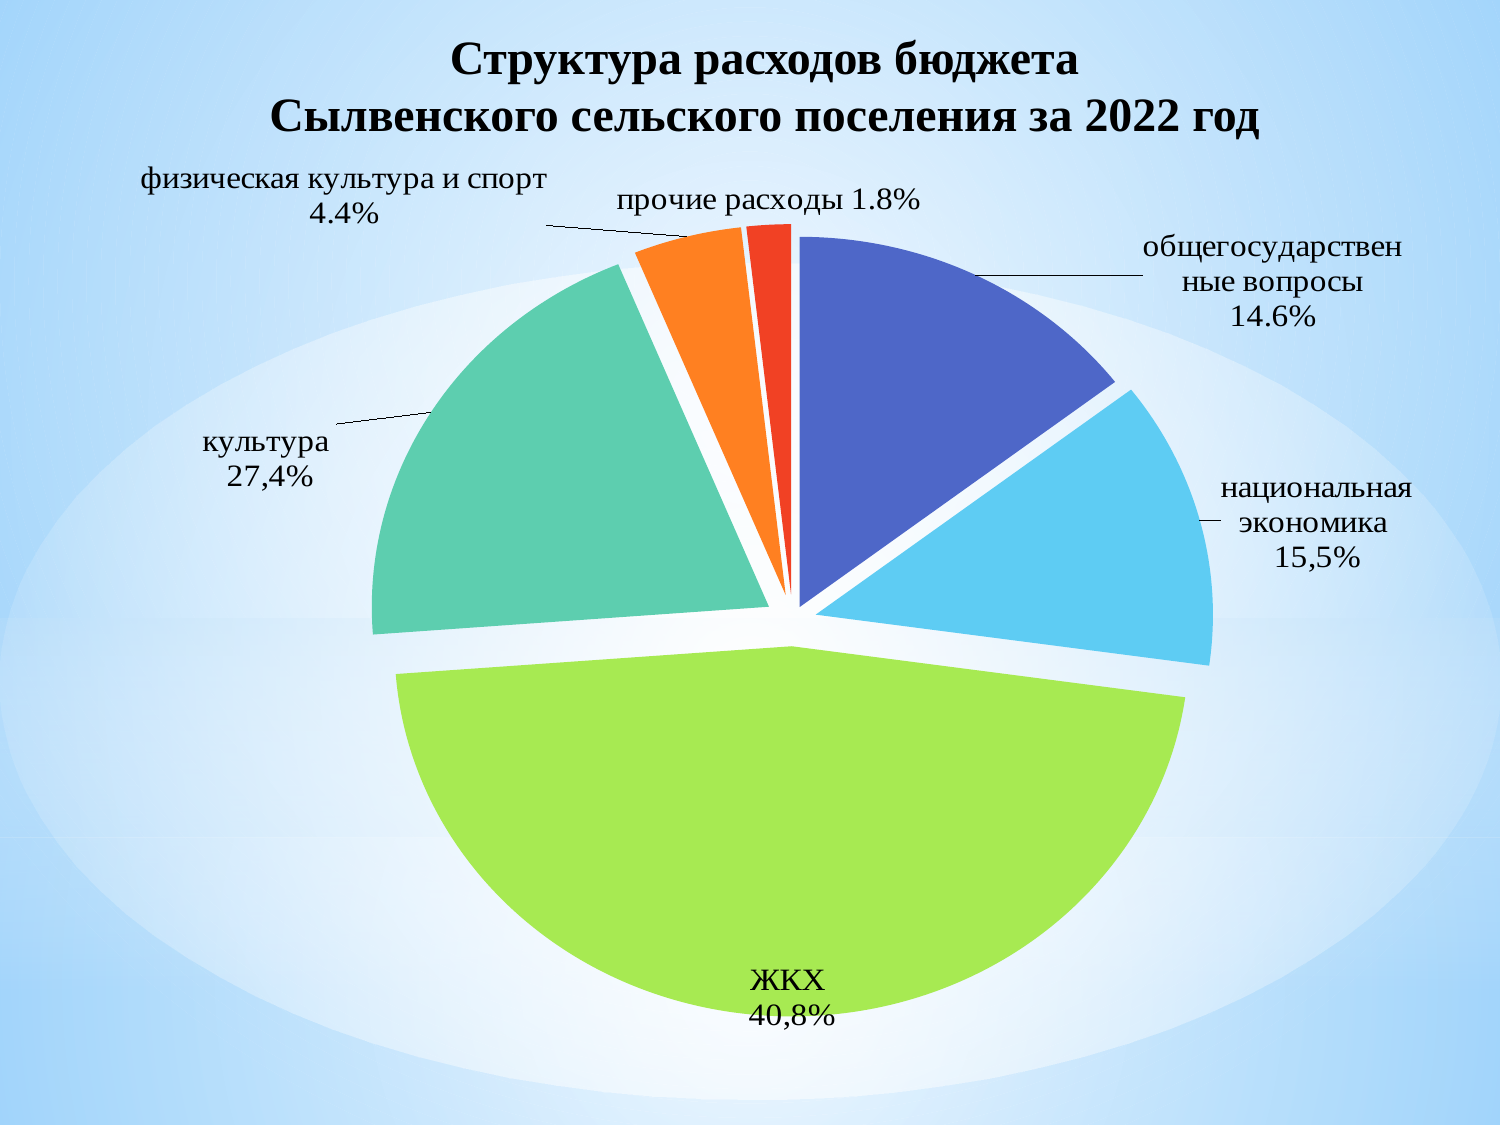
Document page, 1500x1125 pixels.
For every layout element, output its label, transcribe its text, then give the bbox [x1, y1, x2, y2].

text_box Структура расходов бюджета Сылвенского сельского поселения за 2022 год [53, 19, 1477, 149]
chart [29, 158, 1477, 1095]
